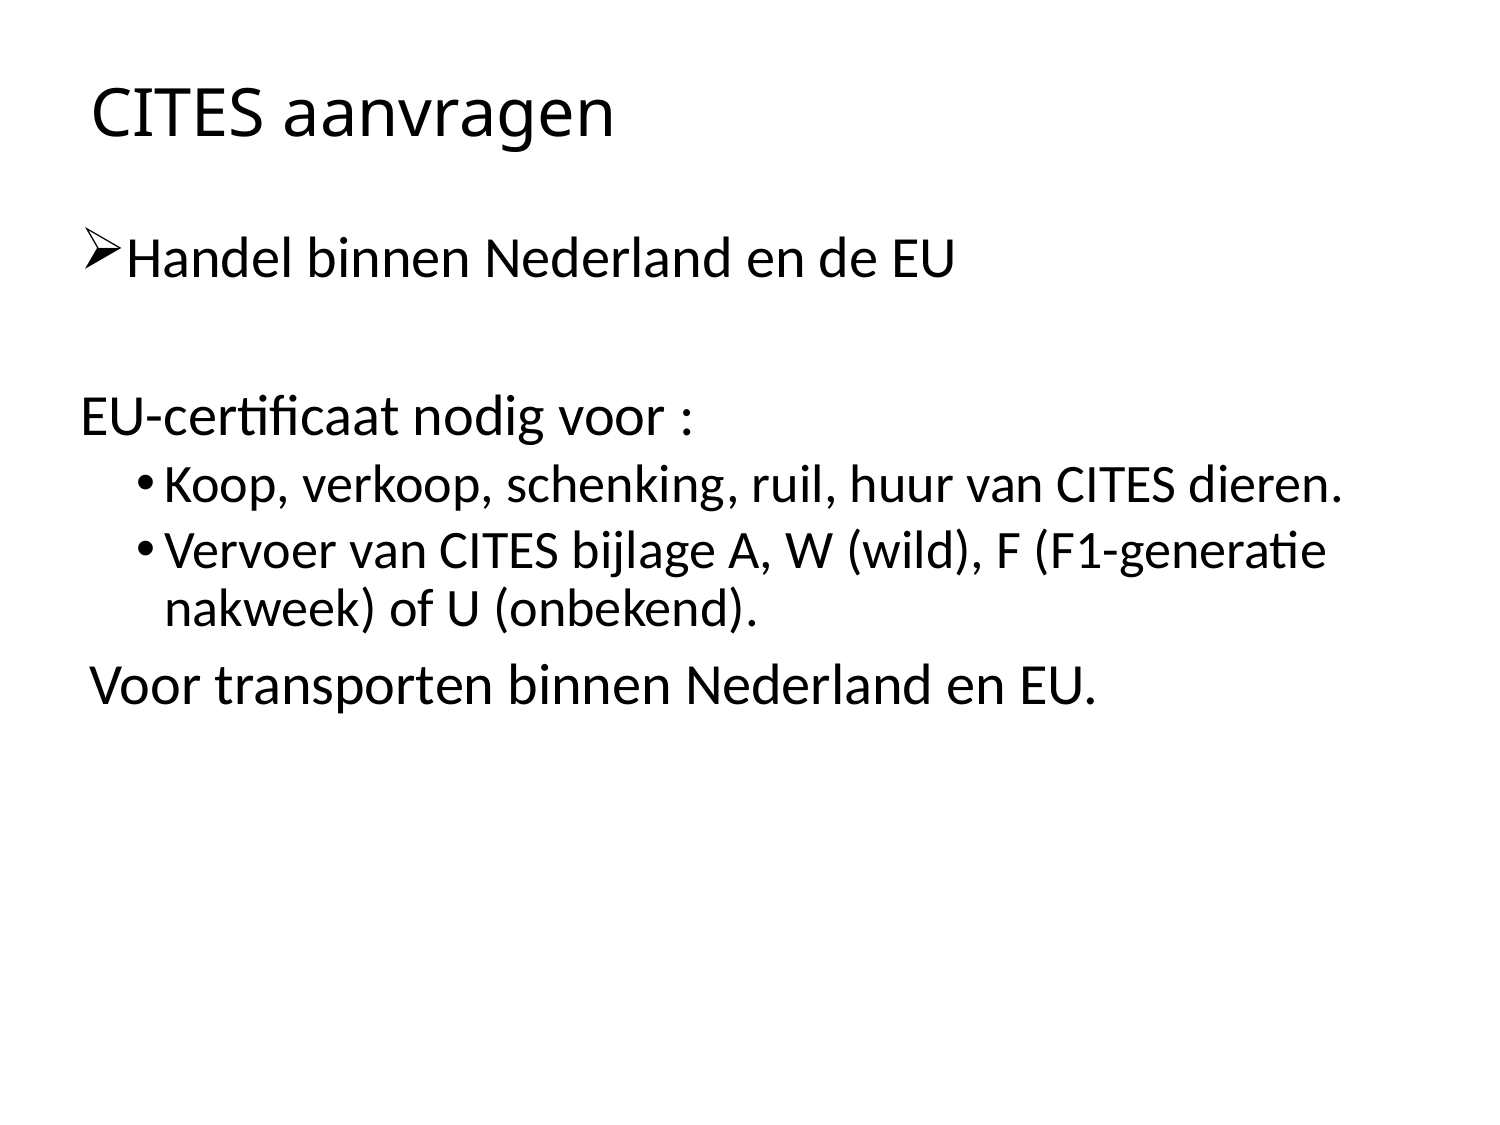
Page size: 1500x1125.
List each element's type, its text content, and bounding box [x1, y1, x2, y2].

list Handel binnen Nederland en de EU EU-certificaat nodig voor : Koop, verkoop, schenking, ruil, huur van CITES dieren. Vervoer van CITES bijlage A, W (wild), F (F1-generatie nakweek) of U (onbekend). Voor transporten binnen Nederland en EU. [64, 219, 1415, 911]
title CITES aanvragen [75, 45, 1425, 185]
